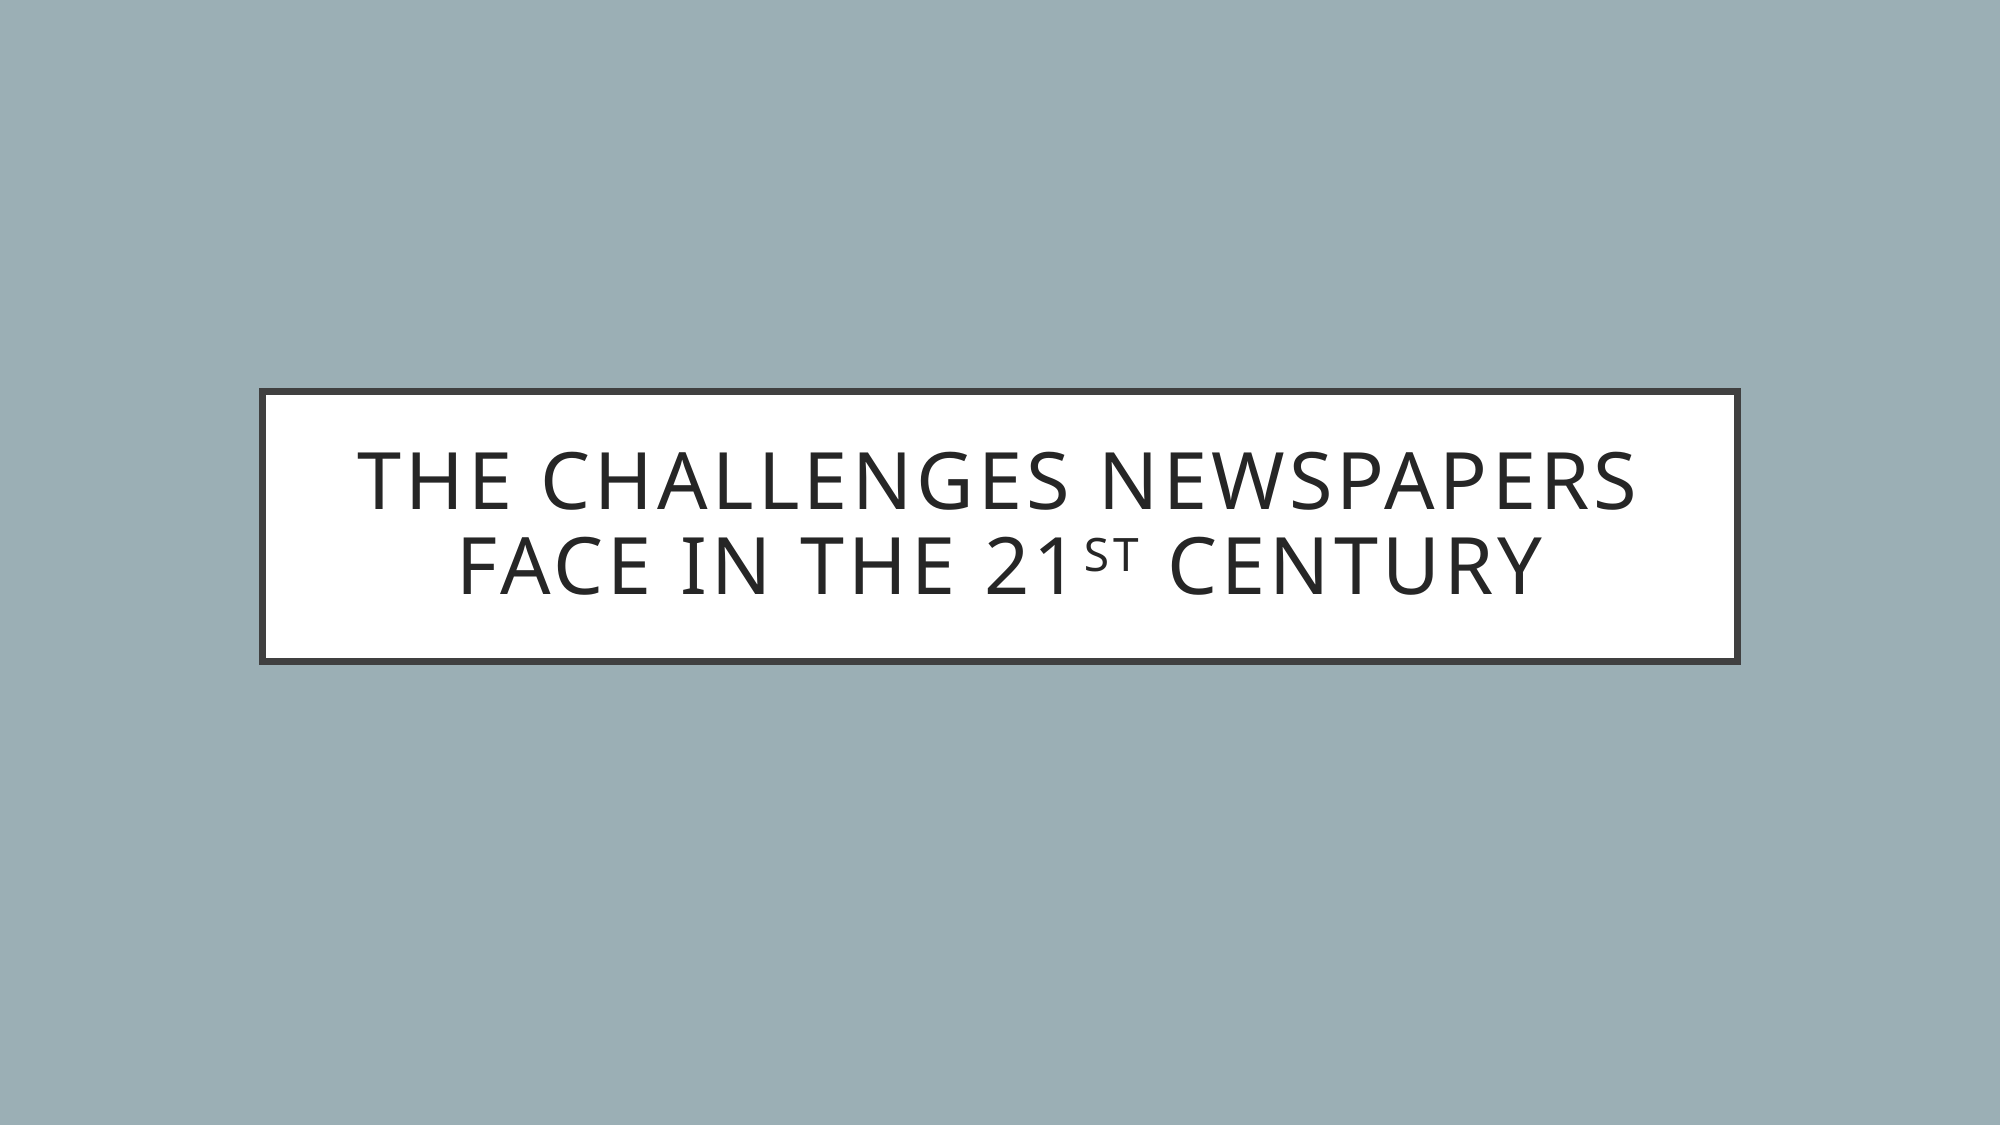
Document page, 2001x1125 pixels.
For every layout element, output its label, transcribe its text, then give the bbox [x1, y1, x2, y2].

title The Challenges Newspapers Face in the 21st Century [259, 388, 1741, 665]
